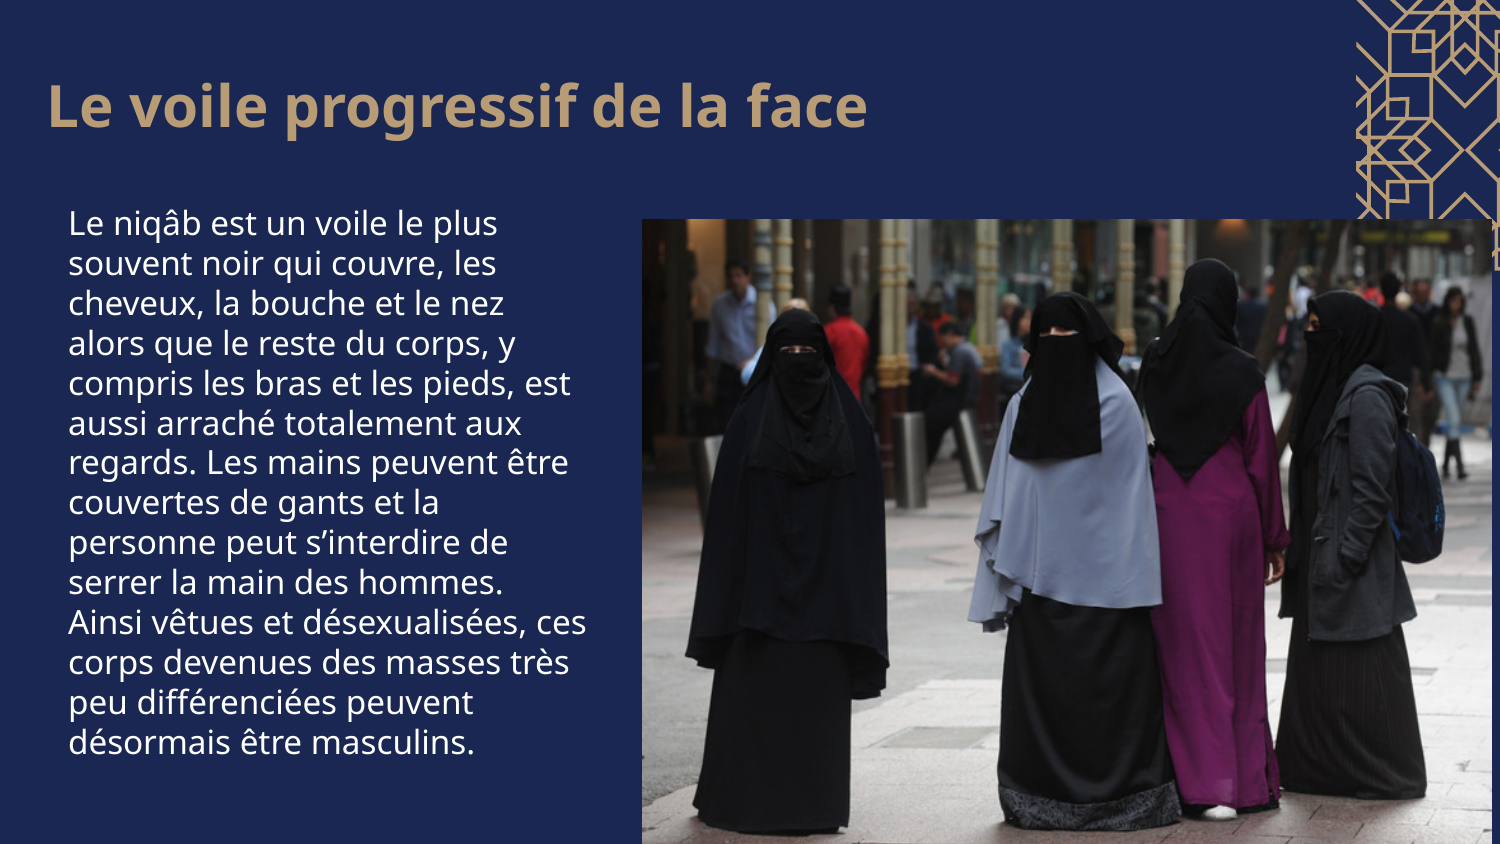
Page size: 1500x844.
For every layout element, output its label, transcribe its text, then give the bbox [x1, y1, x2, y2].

title Le voile progressif de la face [31, 53, 968, 234]
picture [642, 219, 1493, 844]
list Le niqâb est un voile le plus souvent noir qui couvre, les cheveux, la bouche et le nez alors que le reste du corps, y compris les bras et les pieds, est aussi arraché totalement aux regards. Les mains peuvent être couvertes de gants et la personne peut s’interdire de serrer la main des hommes. Ainsi vêtues et désexualisées, ces corps devenues des masses très peu différenciées peuvent désormais être masculins. [53, 234, 606, 768]
